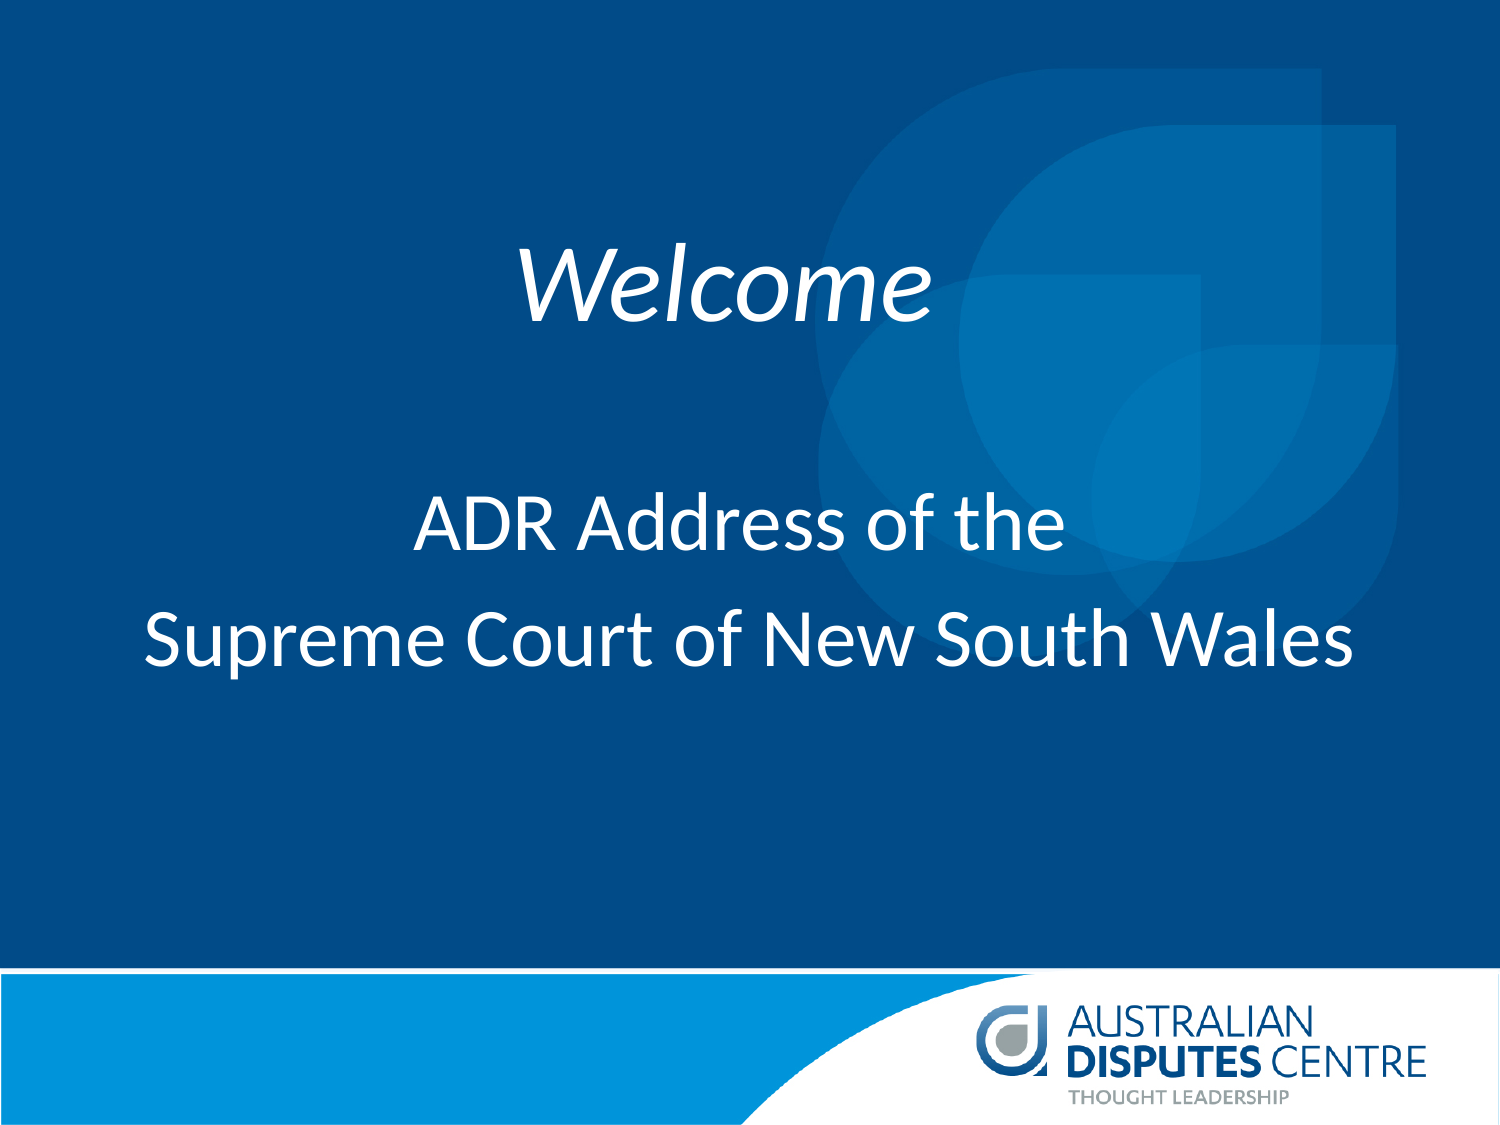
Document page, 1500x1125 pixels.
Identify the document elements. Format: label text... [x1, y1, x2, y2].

subtitle ADR Address of the Supreme Court of New South Wales [52, 459, 1448, 776]
picture [0, 0, 1500, 1125]
text_box Welcome [300, 201, 1148, 351]
